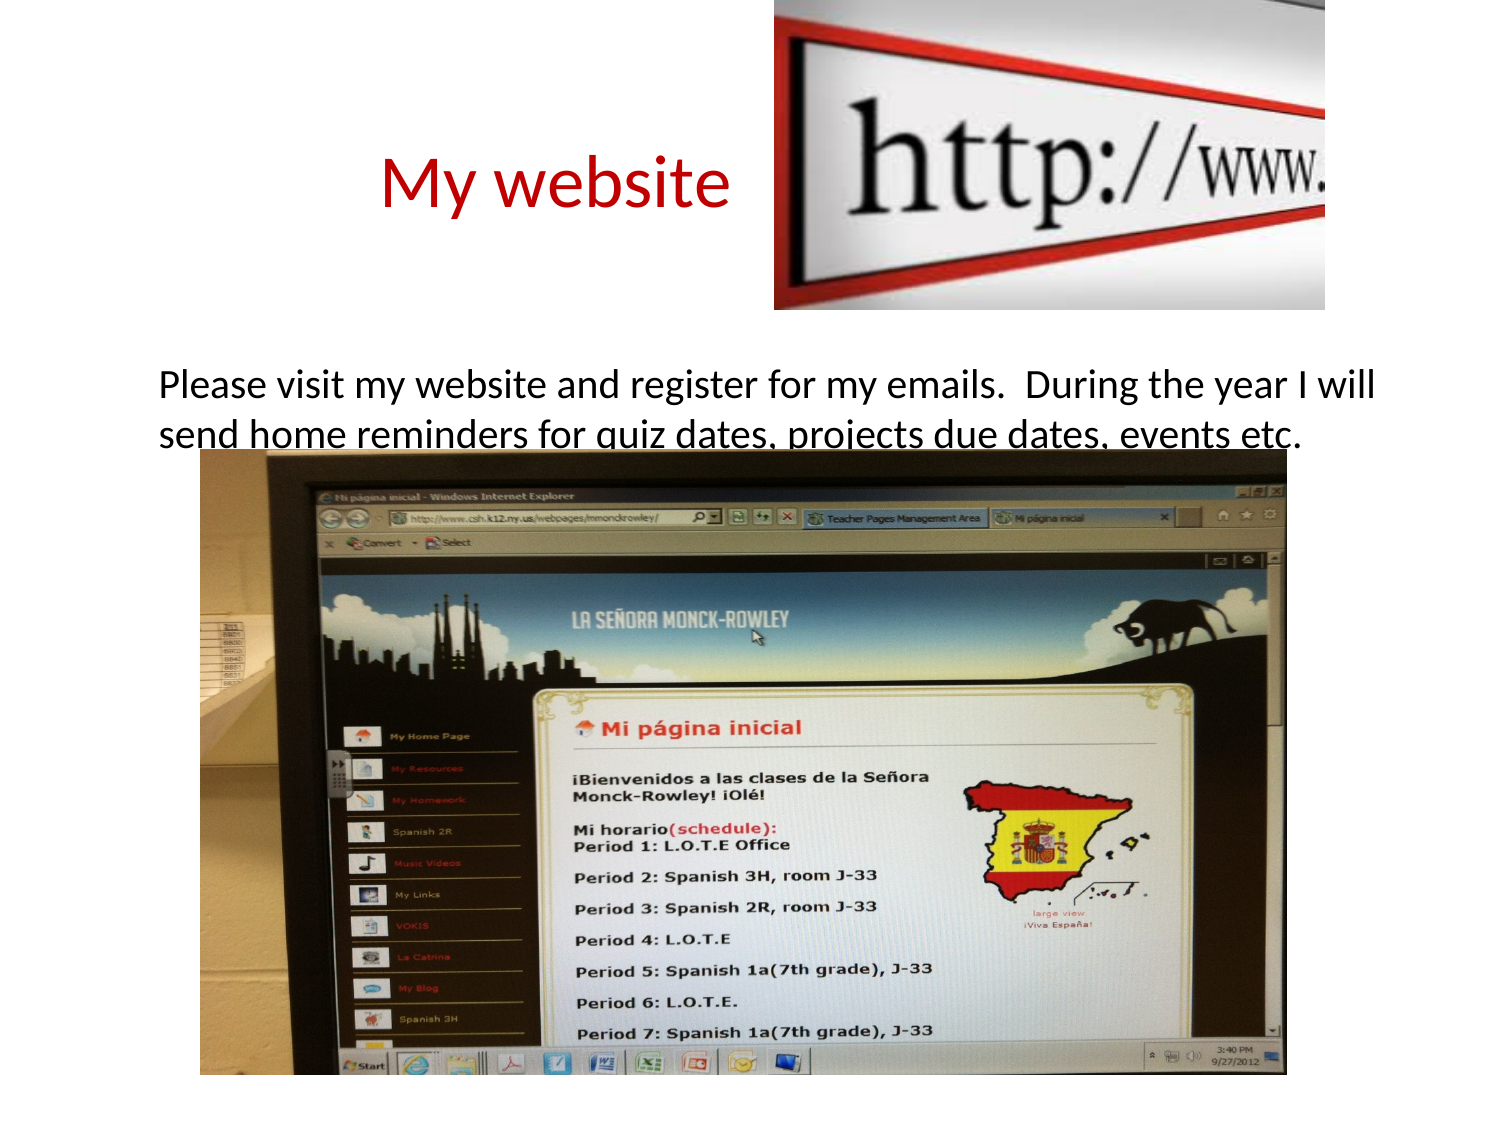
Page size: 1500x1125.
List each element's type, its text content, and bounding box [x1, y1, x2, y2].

text_box Please visit my website and register for my emails. During the year I will send home reminders for quiz dates, projects due dates, events etc. [143, 349, 1392, 465]
text_box My website [364, 124, 747, 230]
picture [199, 449, 1287, 1076]
picture [774, 0, 1326, 310]
